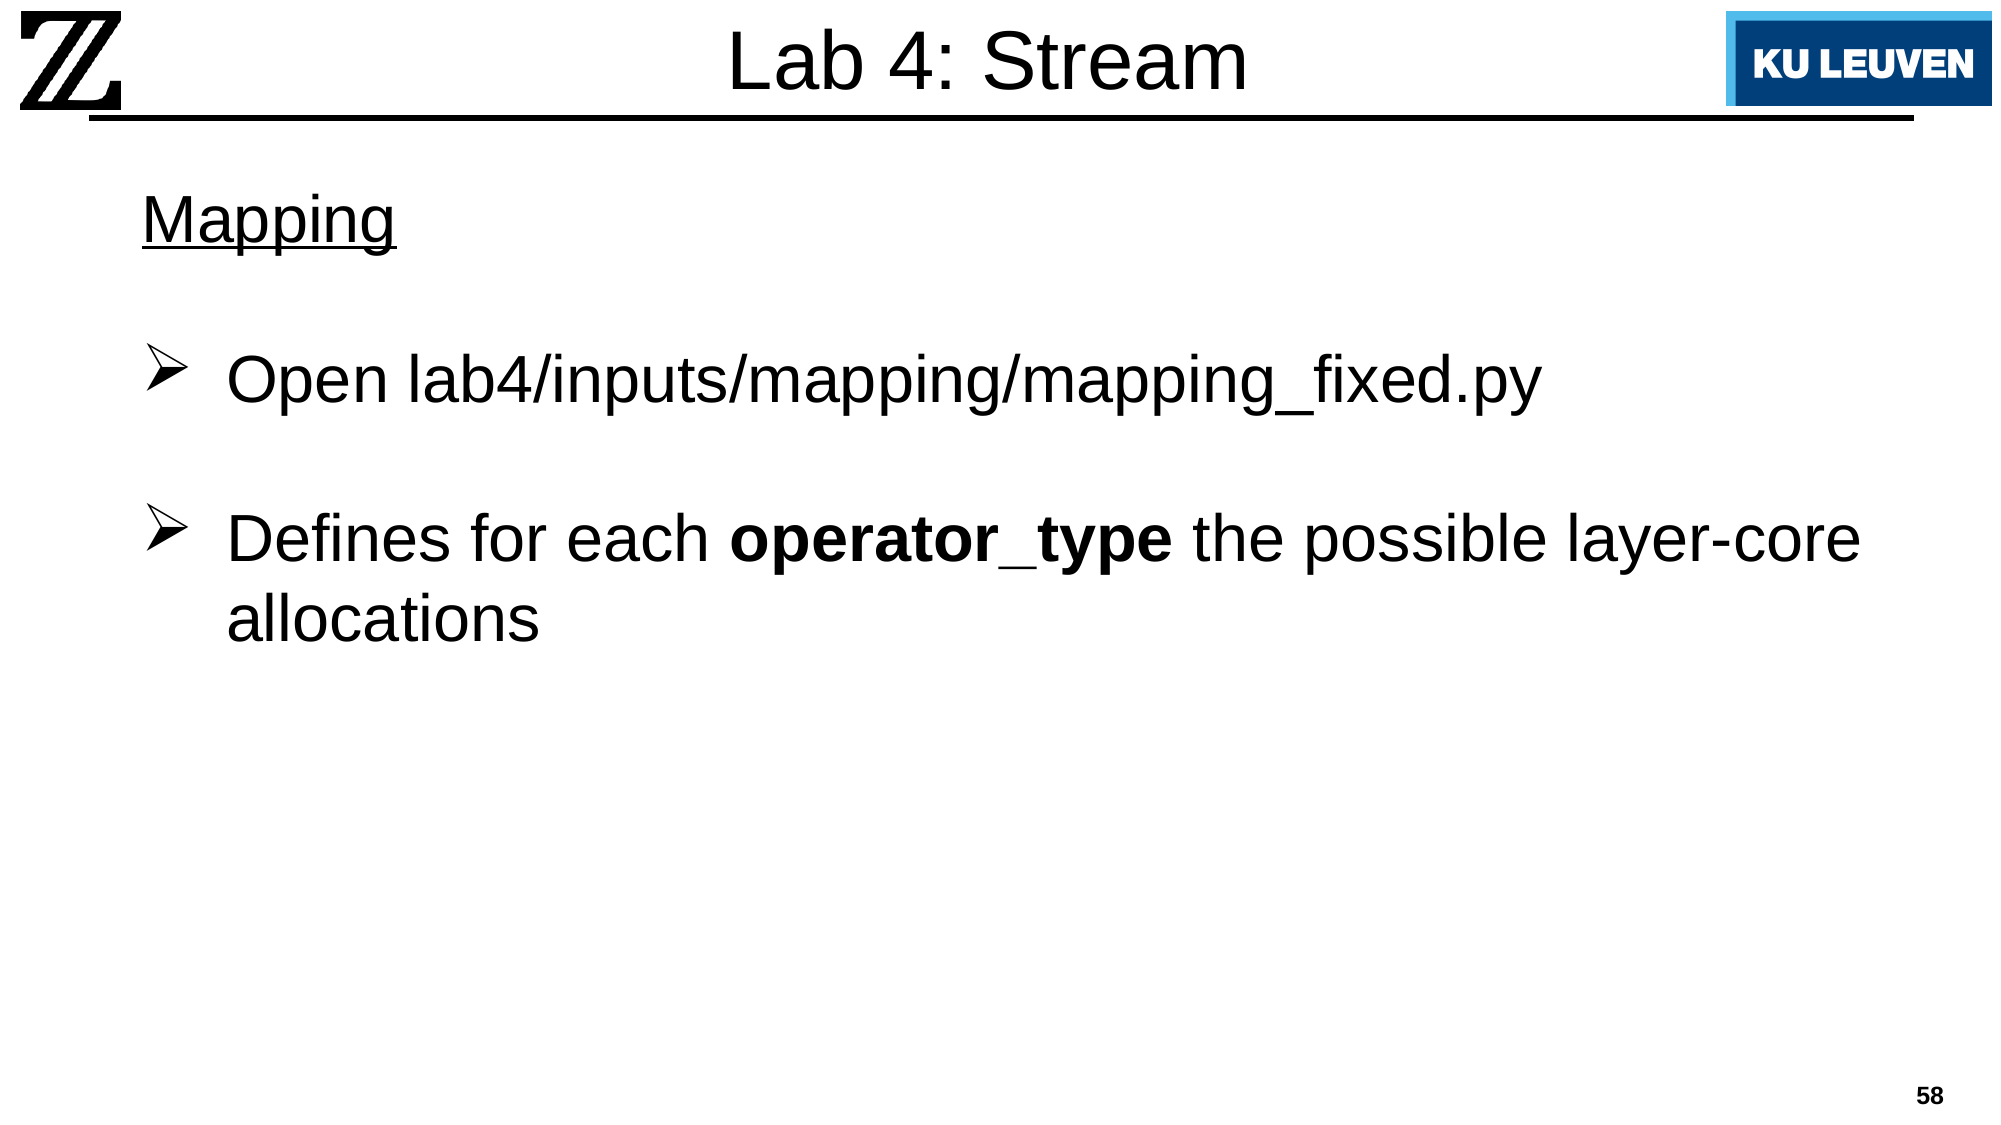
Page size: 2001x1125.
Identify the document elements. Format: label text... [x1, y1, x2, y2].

picture [20, 9, 121, 110]
text_box Mapping Open lab4/inputs/mapping/mapping_fixed.py Defines for each operator_type the possible layer-core allocations [126, 168, 2000, 663]
title Lab 4: Stream [137, 6, 1863, 118]
picture [1863, 11, 1992, 106]
